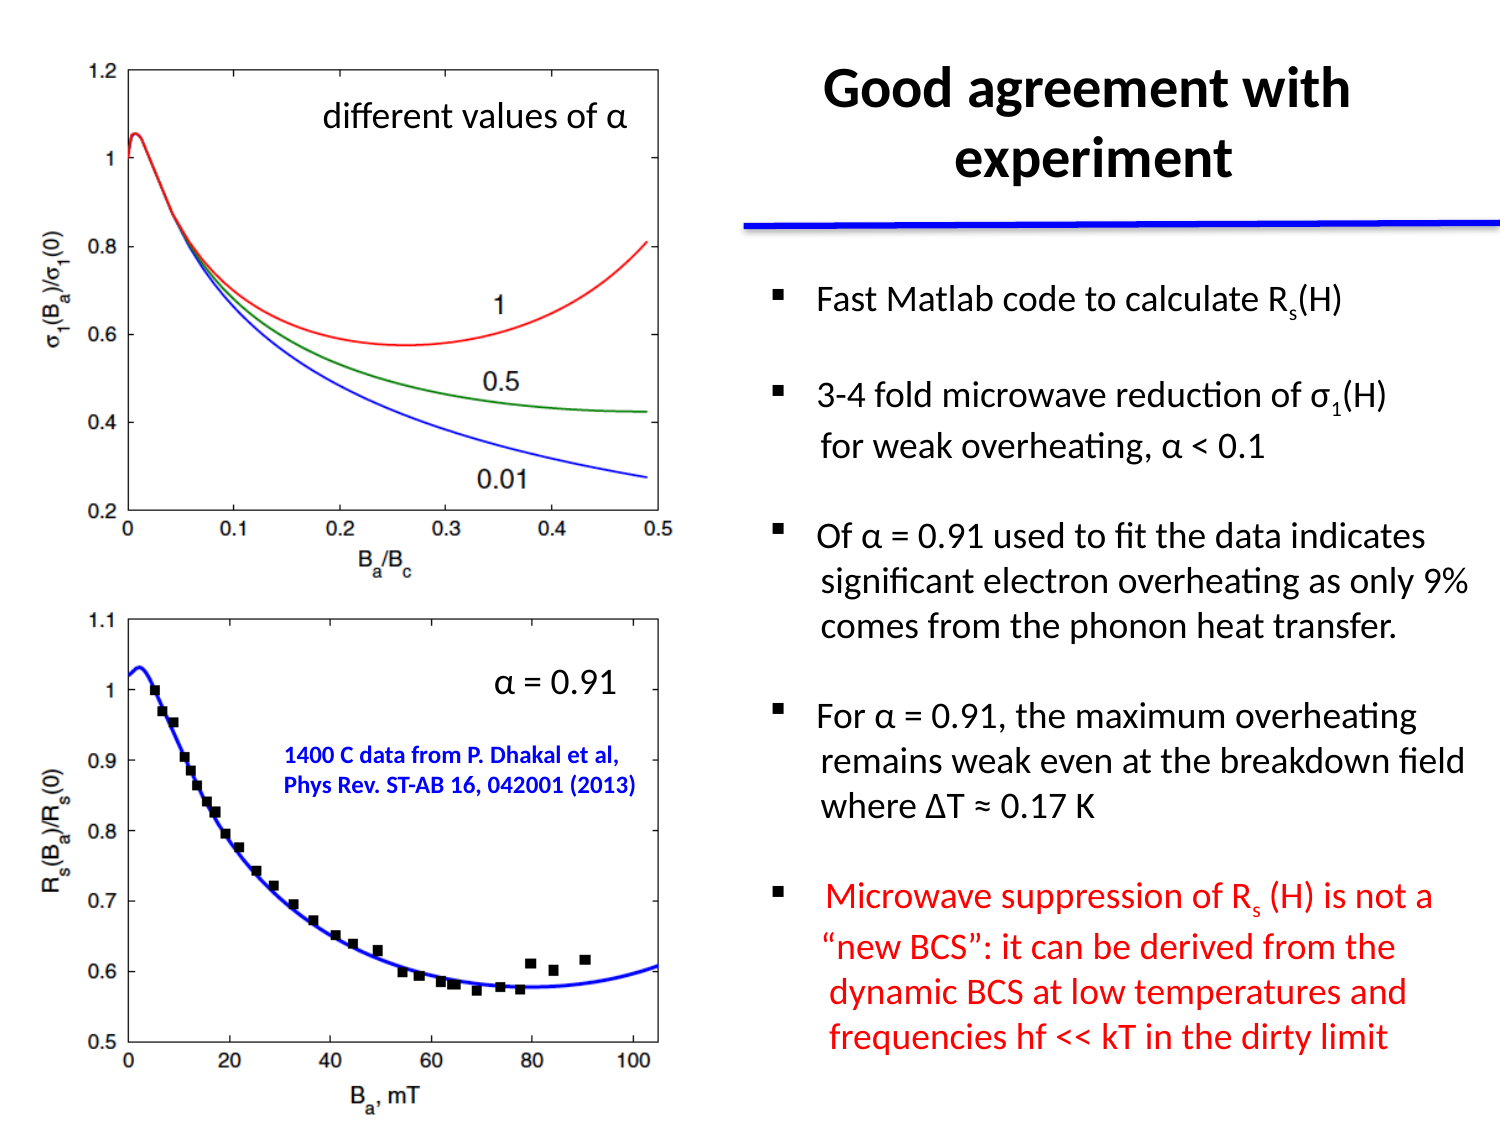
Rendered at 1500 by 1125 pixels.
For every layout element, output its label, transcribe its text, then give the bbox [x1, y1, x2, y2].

text_box Fast Matlab code to calculate Rs(H) 3-4 fold microwave reduction of σ1(H) for weak overheating, α < 0.1 Of α = 0.91 used to fit the data indicates significant electron overheating as only 9% comes from the phonon heat transfer. For α = 0.91, the maximum overheating remains weak even at the breakdown field where ΔT ≈ 0.17 K Microwave suppression of Rs (H) is not a “new BCS”: it can be derived from the dynamic BCS at low temperatures and frequencies hf << kT in the dirty limit [754, 266, 1493, 1110]
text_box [9, 51, 723, 1123]
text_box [743, 222, 1500, 227]
title Good agreement with experiment [568, 25, 1500, 213]
